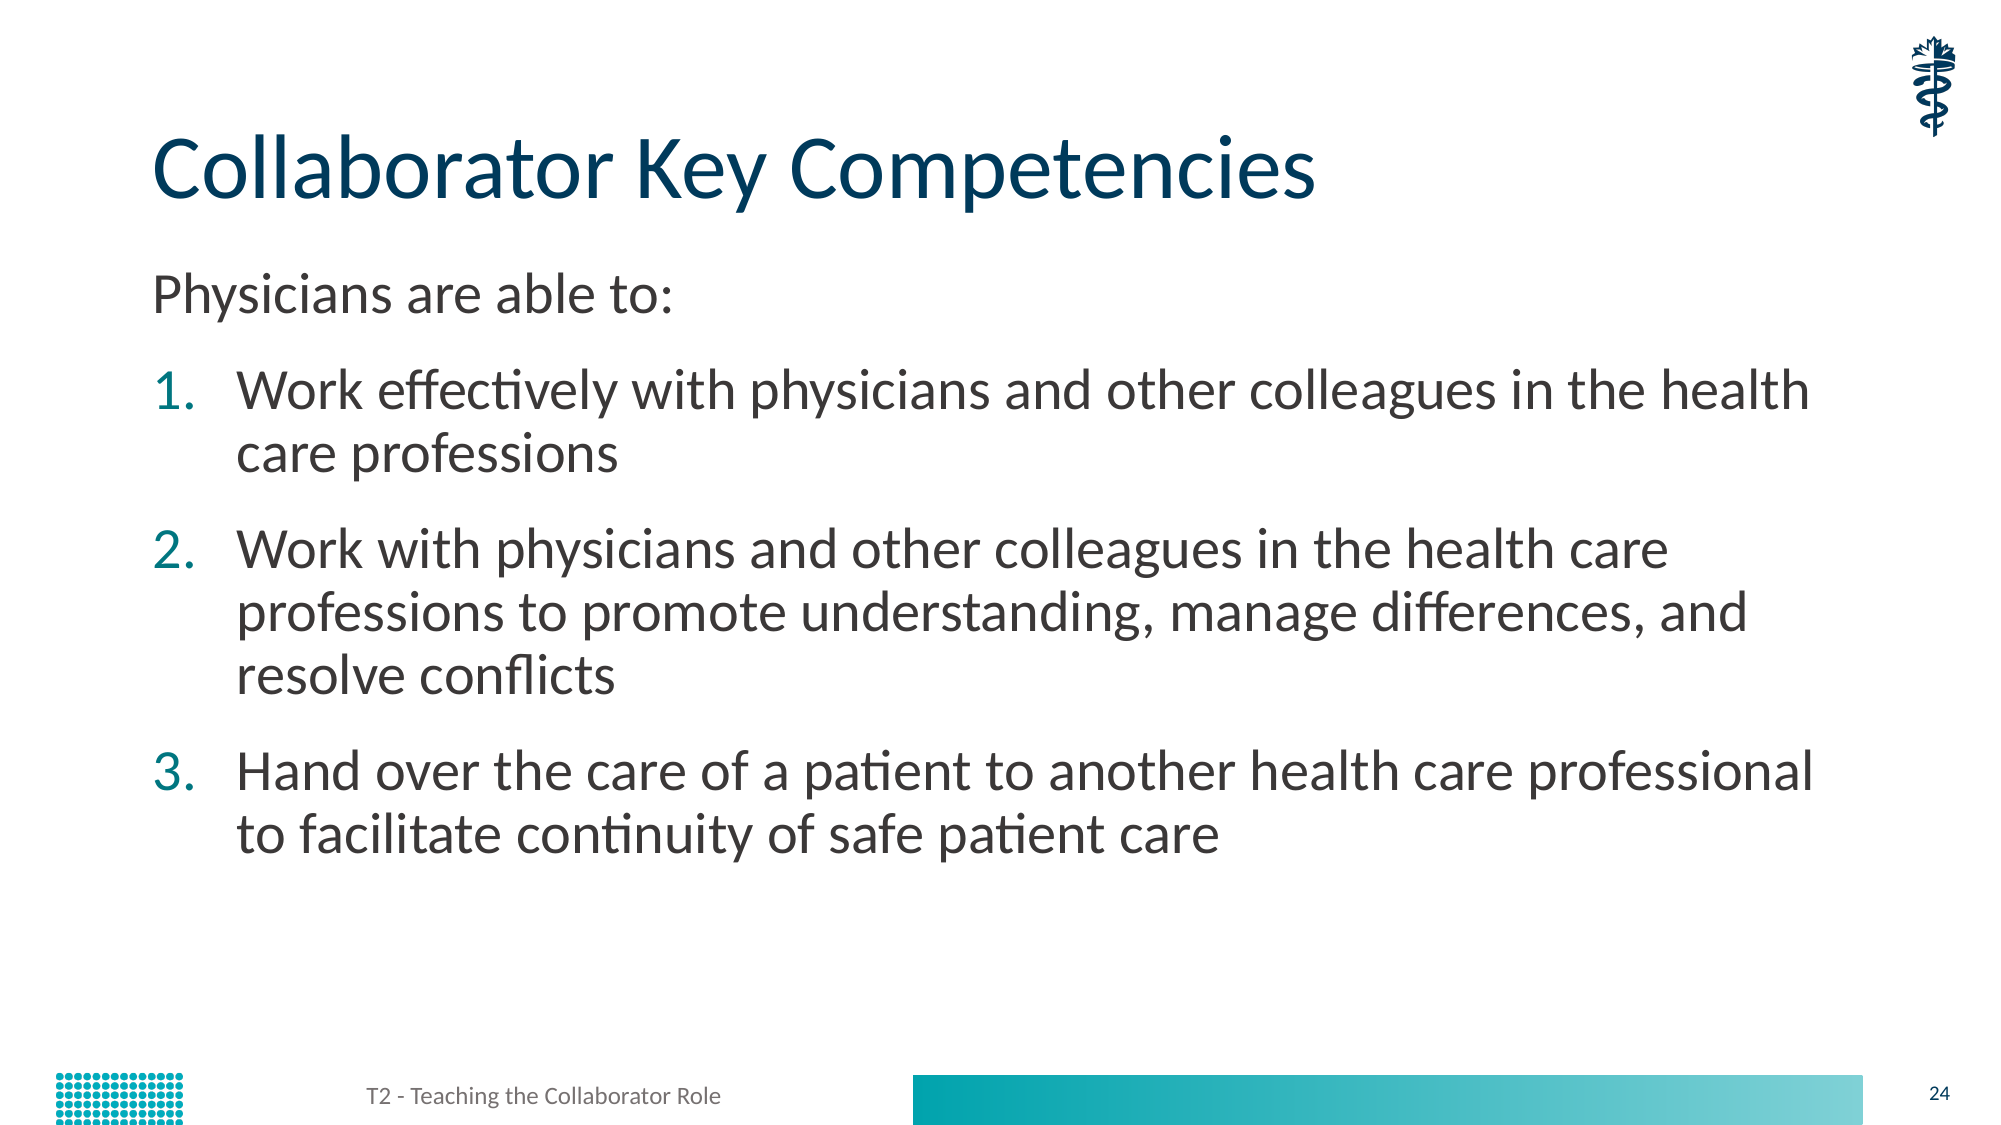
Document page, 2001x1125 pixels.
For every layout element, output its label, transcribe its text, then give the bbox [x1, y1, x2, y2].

slide_number 24 [1862, 1071, 1966, 1124]
title Collaborator Key Competencies [137, 59, 1863, 255]
picture [1899, 24, 1968, 149]
footer T2 - Teaching the Collaborator Role [211, 1071, 877, 1124]
picture [52, 1071, 186, 1125]
list Physicians are able to: Work effectively with physicians and other colleagues in the health care professions Work with physicians and other colleagues in the health care professions to promote understanding, manage differences, and resolve conflicts Hand over the care of a patient to another health care professional to facilitate continuity of safe patient care [137, 255, 1863, 1058]
